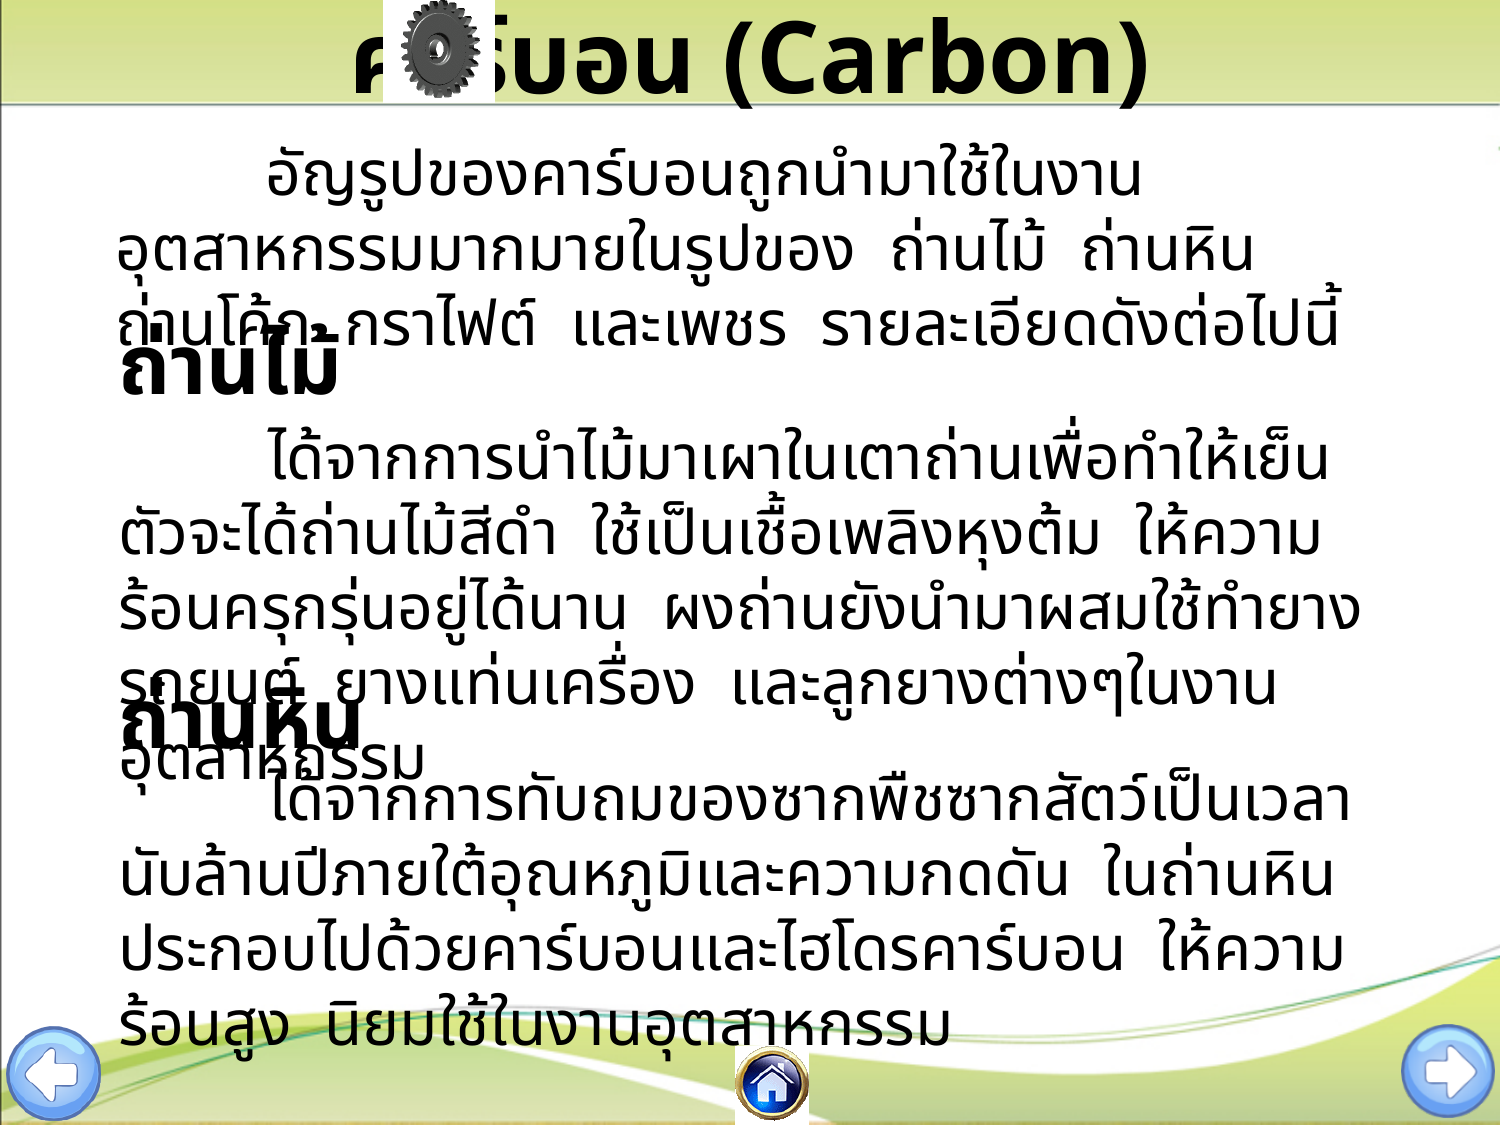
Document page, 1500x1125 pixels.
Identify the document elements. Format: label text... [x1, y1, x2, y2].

picture [383, 0, 495, 103]
text_box ถ่านไม้ [103, 267, 1453, 455]
picture [0, 0, 1500, 1125]
list อัญรูปของคาร์บอนถูกนำมาใช้ในงานอุตสาหกรรมมากมายในรูปของ ถ่านไม้ ถ่านหิน ถ่านโค้ก กราไฟต์ และเพชร รายละเอียดดังต่อไปนี้ [44, 125, 1395, 313]
text_box ถ่านหิน [103, 621, 1453, 809]
title คาร์บอน (Carbon) [75, 0, 1425, 148]
text_box ได้จากการนำไม้มาเผาในเตาถ่านเพื่อทำให้เย็นตัวจะได้ถ่านไม้สีดำ ใช้เป็นเชื้อเพลิงหุงต้ม ให้ความร้อนครุกรุ่นอยู่ได้นาน ผงถ่านยังนำมาผสมใช้ทำยางรถยนต์ ยางแท่นเครื่อง และลูกยางต่างๆในงานอุตสาหกรรม [46, 409, 1397, 645]
text_box ได้จากการทับถมของซากพืชซากสัตว์เป็นเวลานับล้านปีภายใต้อุณหภูมิและความกดดัน ในถ่านหินประกอบไปด้วยคาร์บอนและไฮโดรคาร์บอน ให้ความร้อนสูง นิยมใช้ในงานอุตสาหกรรม [46, 750, 1397, 1009]
